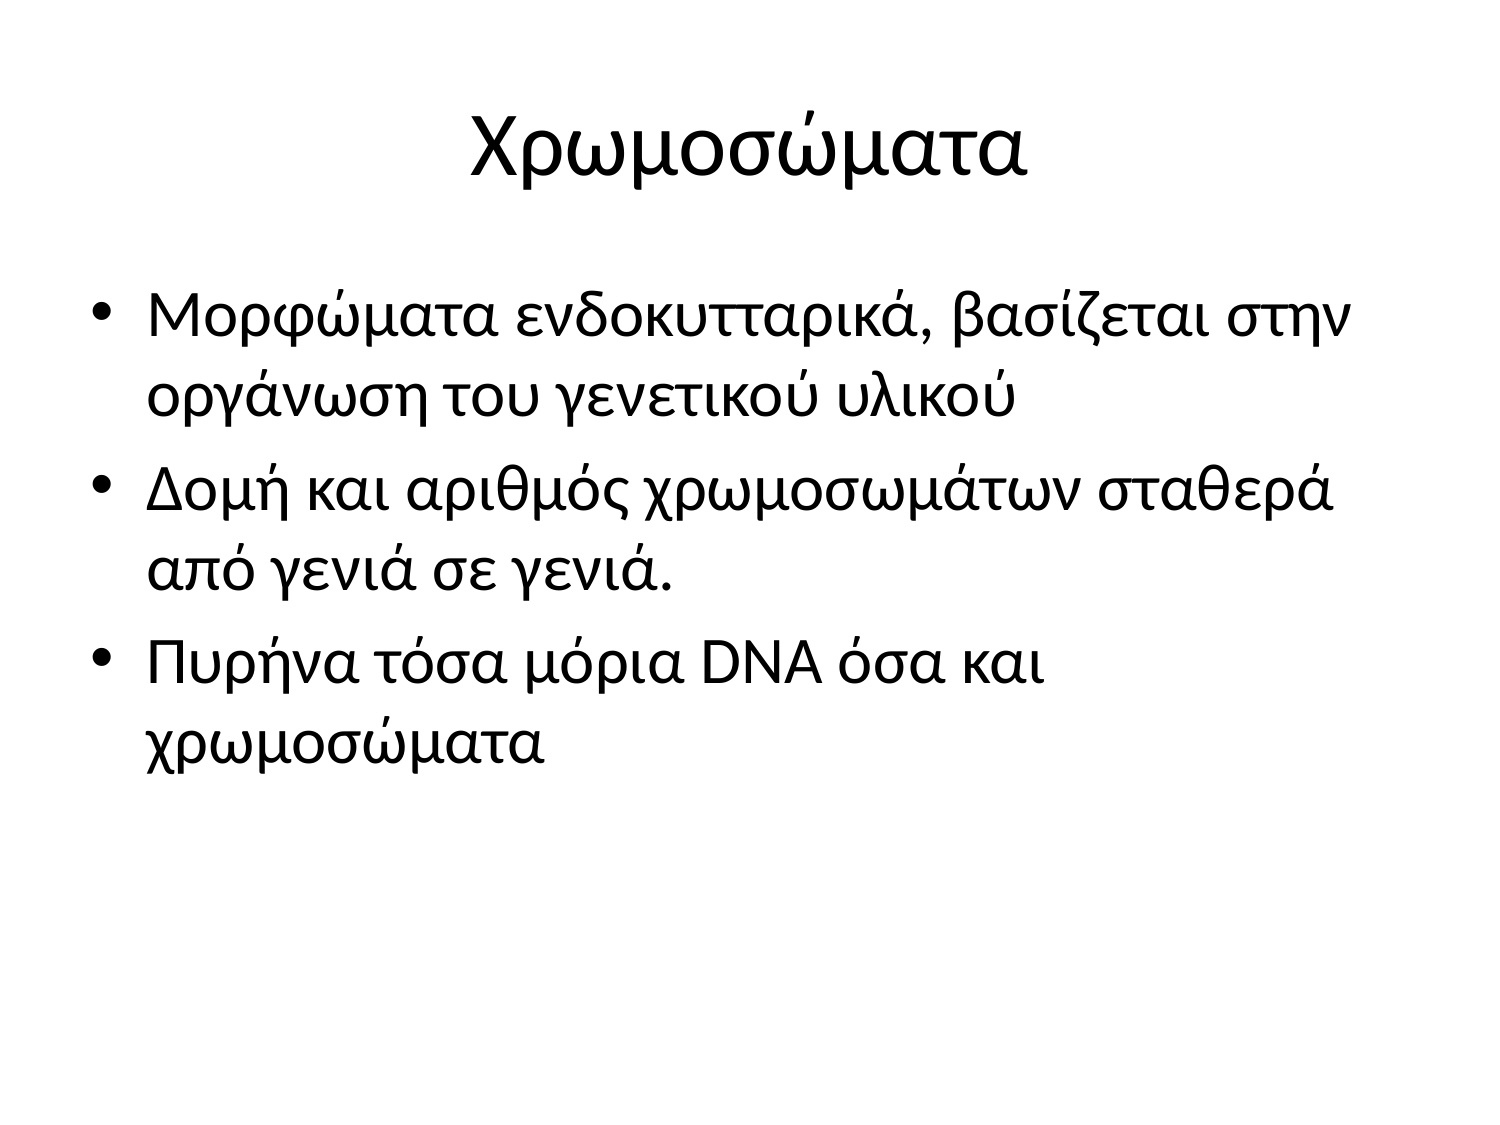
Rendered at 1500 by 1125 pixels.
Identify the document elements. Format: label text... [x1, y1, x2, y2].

title Χρωμοσώματα [75, 45, 1425, 233]
list Μορφώματα ενδοκυτταρικά, βασίζεται στην οργάνωση του γενετικού υλικού Δομή και αριθμός χρωμοσωμάτων σταθερά από γενιά σε γενιά. Πυρήνα τόσα μόρια DNA όσα και χρωμοσώματα [75, 262, 1425, 1005]
